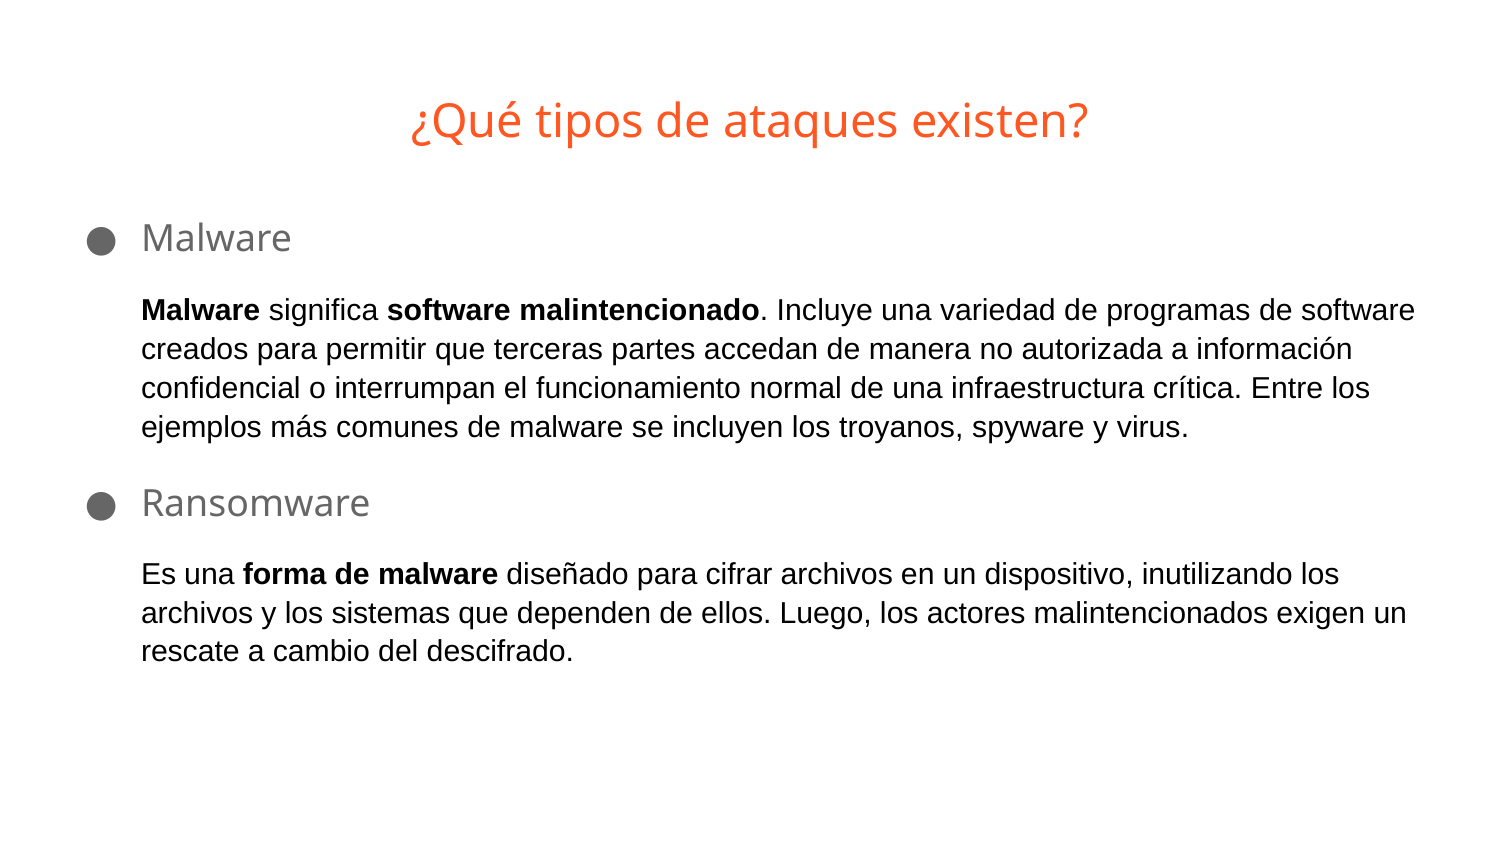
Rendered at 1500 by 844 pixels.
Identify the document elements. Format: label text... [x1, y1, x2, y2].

list Malware Malware significa software malintencionado. Incluye una variedad de programas de software creados para permitir que terceras partes accedan de manera no autorizada a información confidencial o interrumpan el funcionamiento normal de una infraestructura crítica. Entre los ejemplos más comunes de malware se incluyen los troyanos, spyware y virus. Ransomware Es una forma de malware diseñado para cifrar archivos en un dispositivo, inutilizando los archivos y los sistemas que dependen de ellos. Luego, los actores malintencionados exigen un rescate a cambio del descifrado. [51, 189, 1449, 750]
title ¿Qué tipos de ataques existen? [51, 72, 1449, 167]
